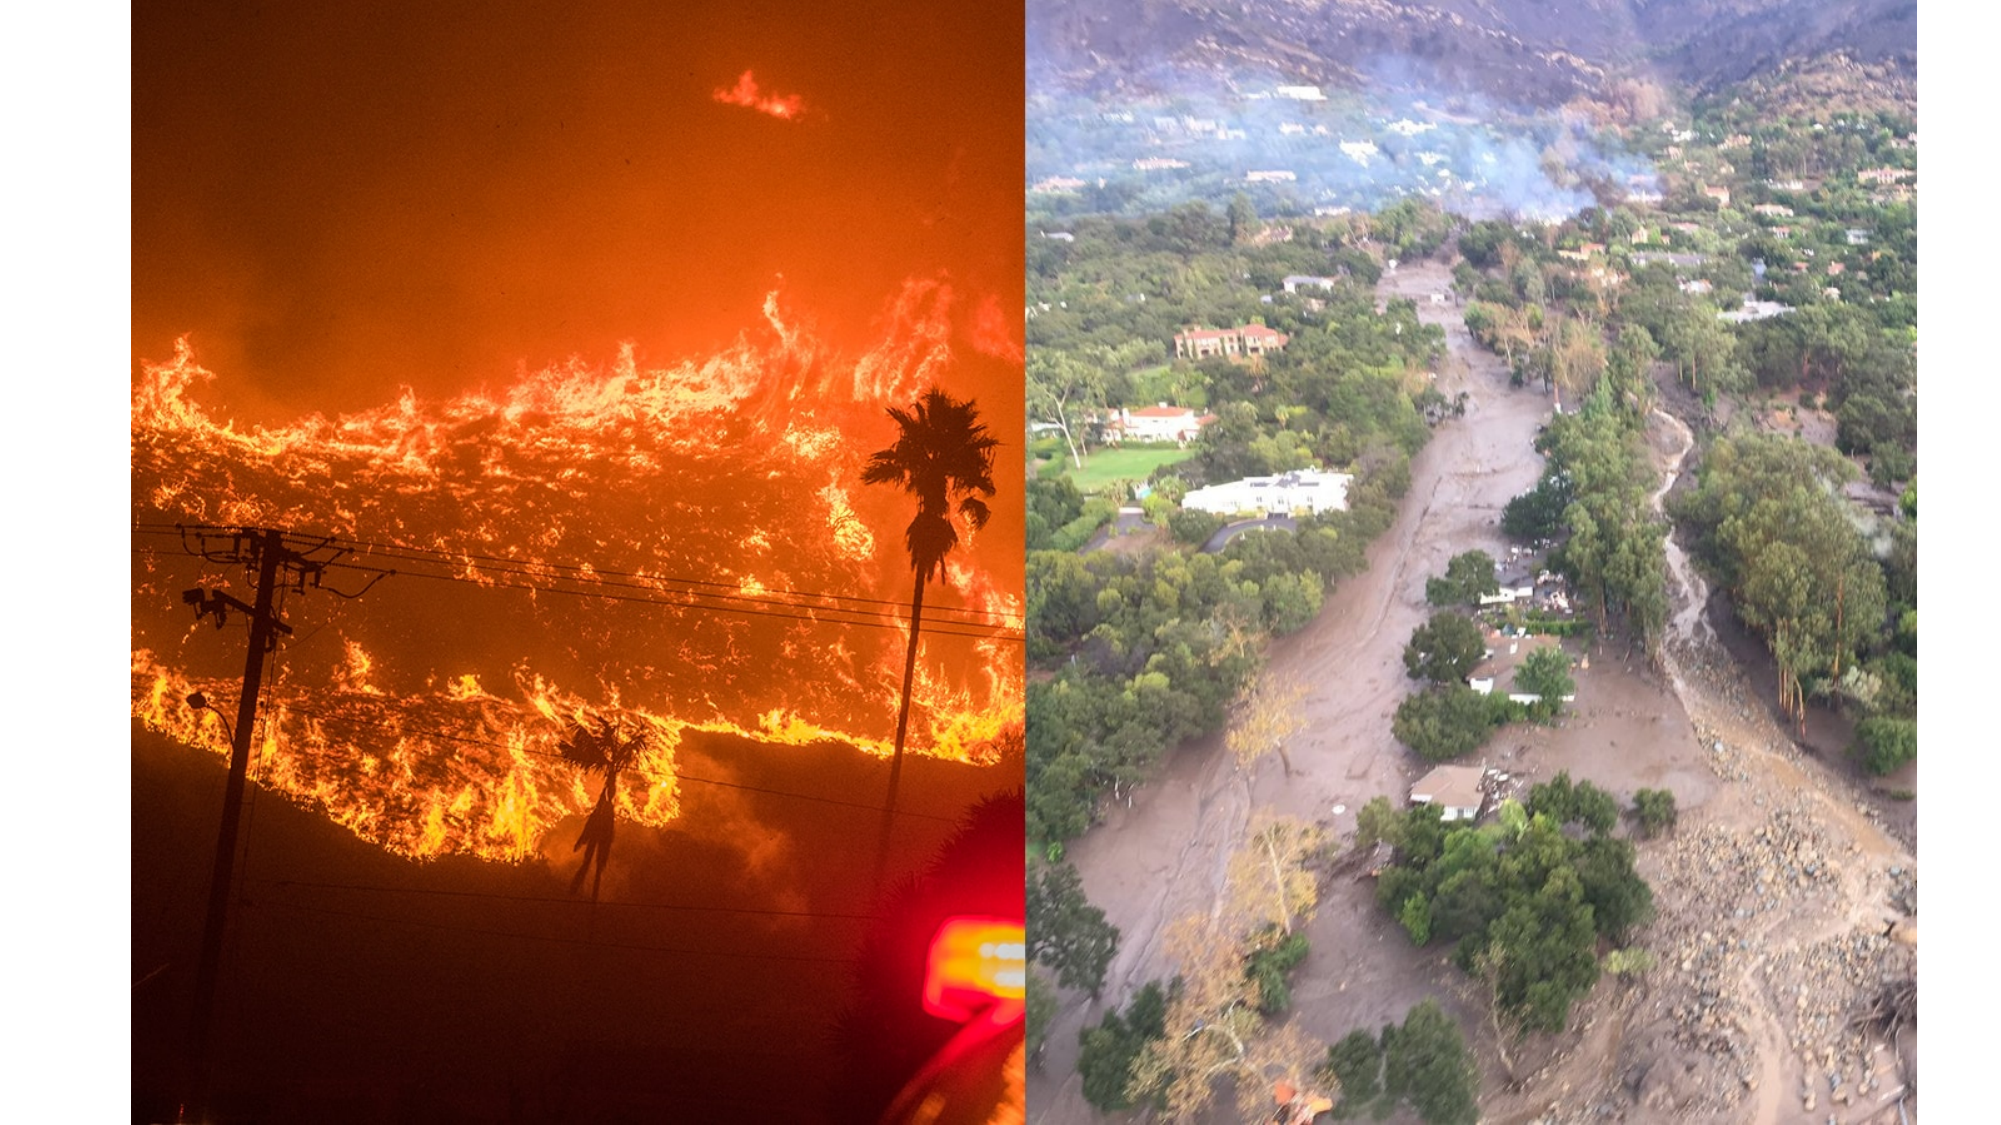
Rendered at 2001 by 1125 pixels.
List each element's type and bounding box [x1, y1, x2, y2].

picture [131, 0, 1918, 1125]
